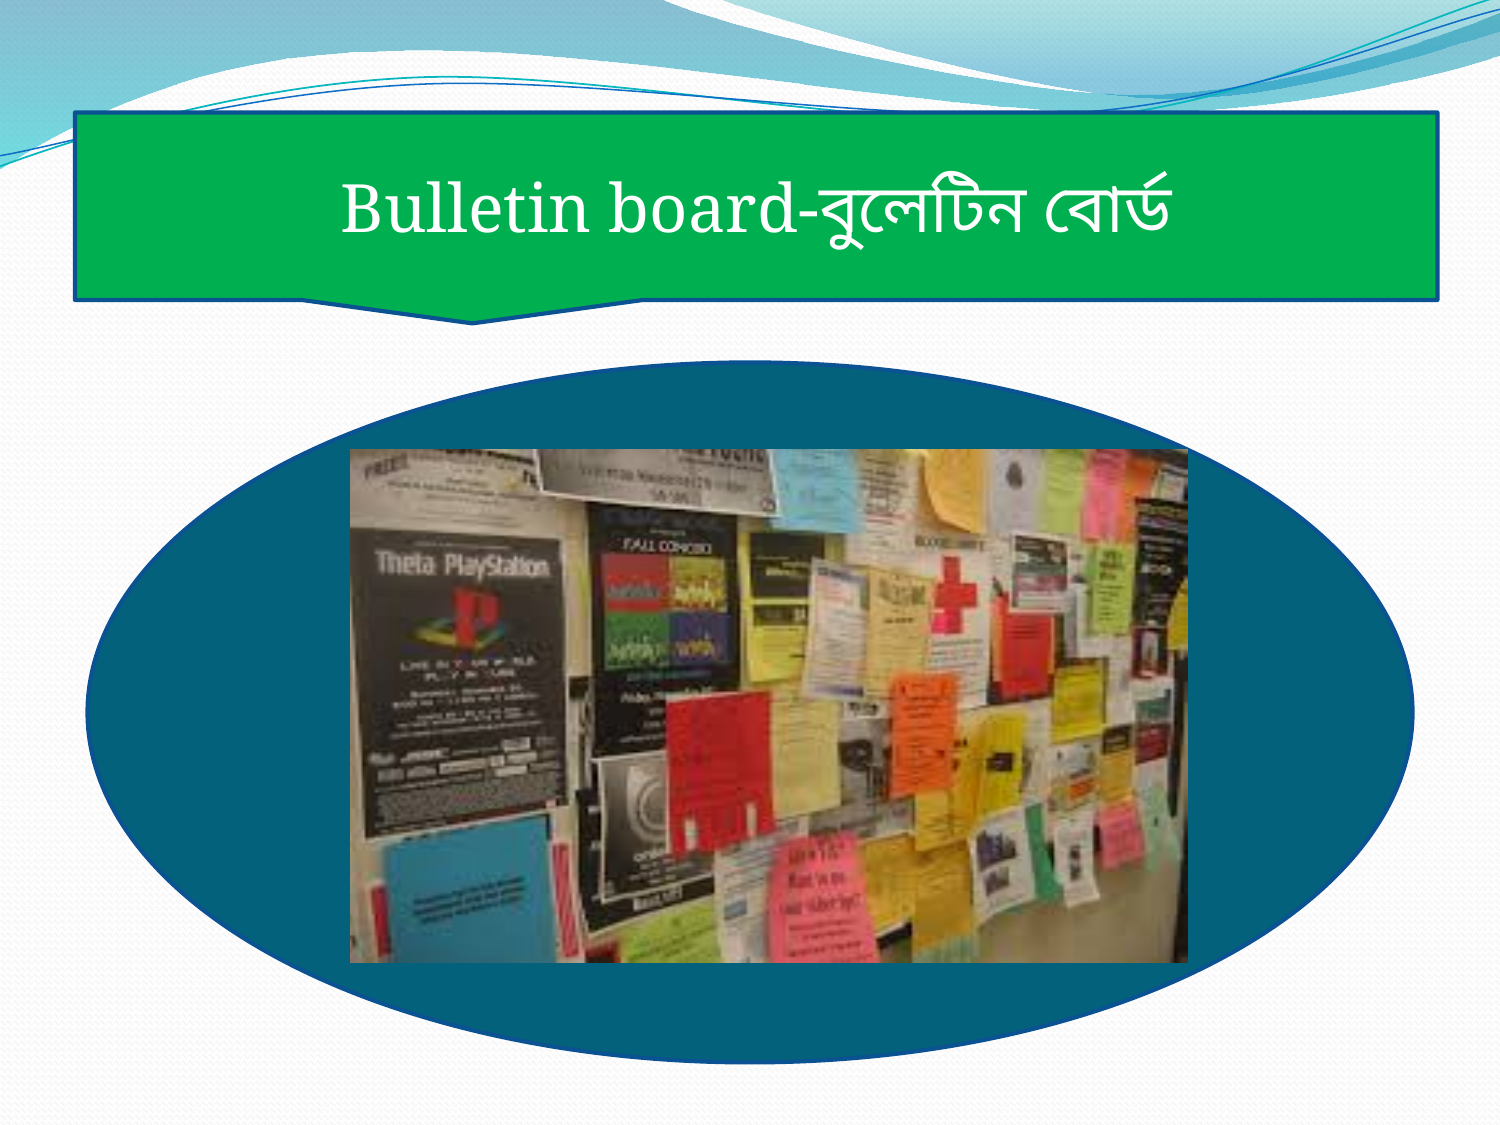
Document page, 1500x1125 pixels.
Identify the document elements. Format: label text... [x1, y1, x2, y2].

text_box [85, 360, 1415, 1065]
picture [351, 449, 1188, 962]
text_box Bulletin board-বুলেটিন বোর্ড [72, 110, 1440, 326]
